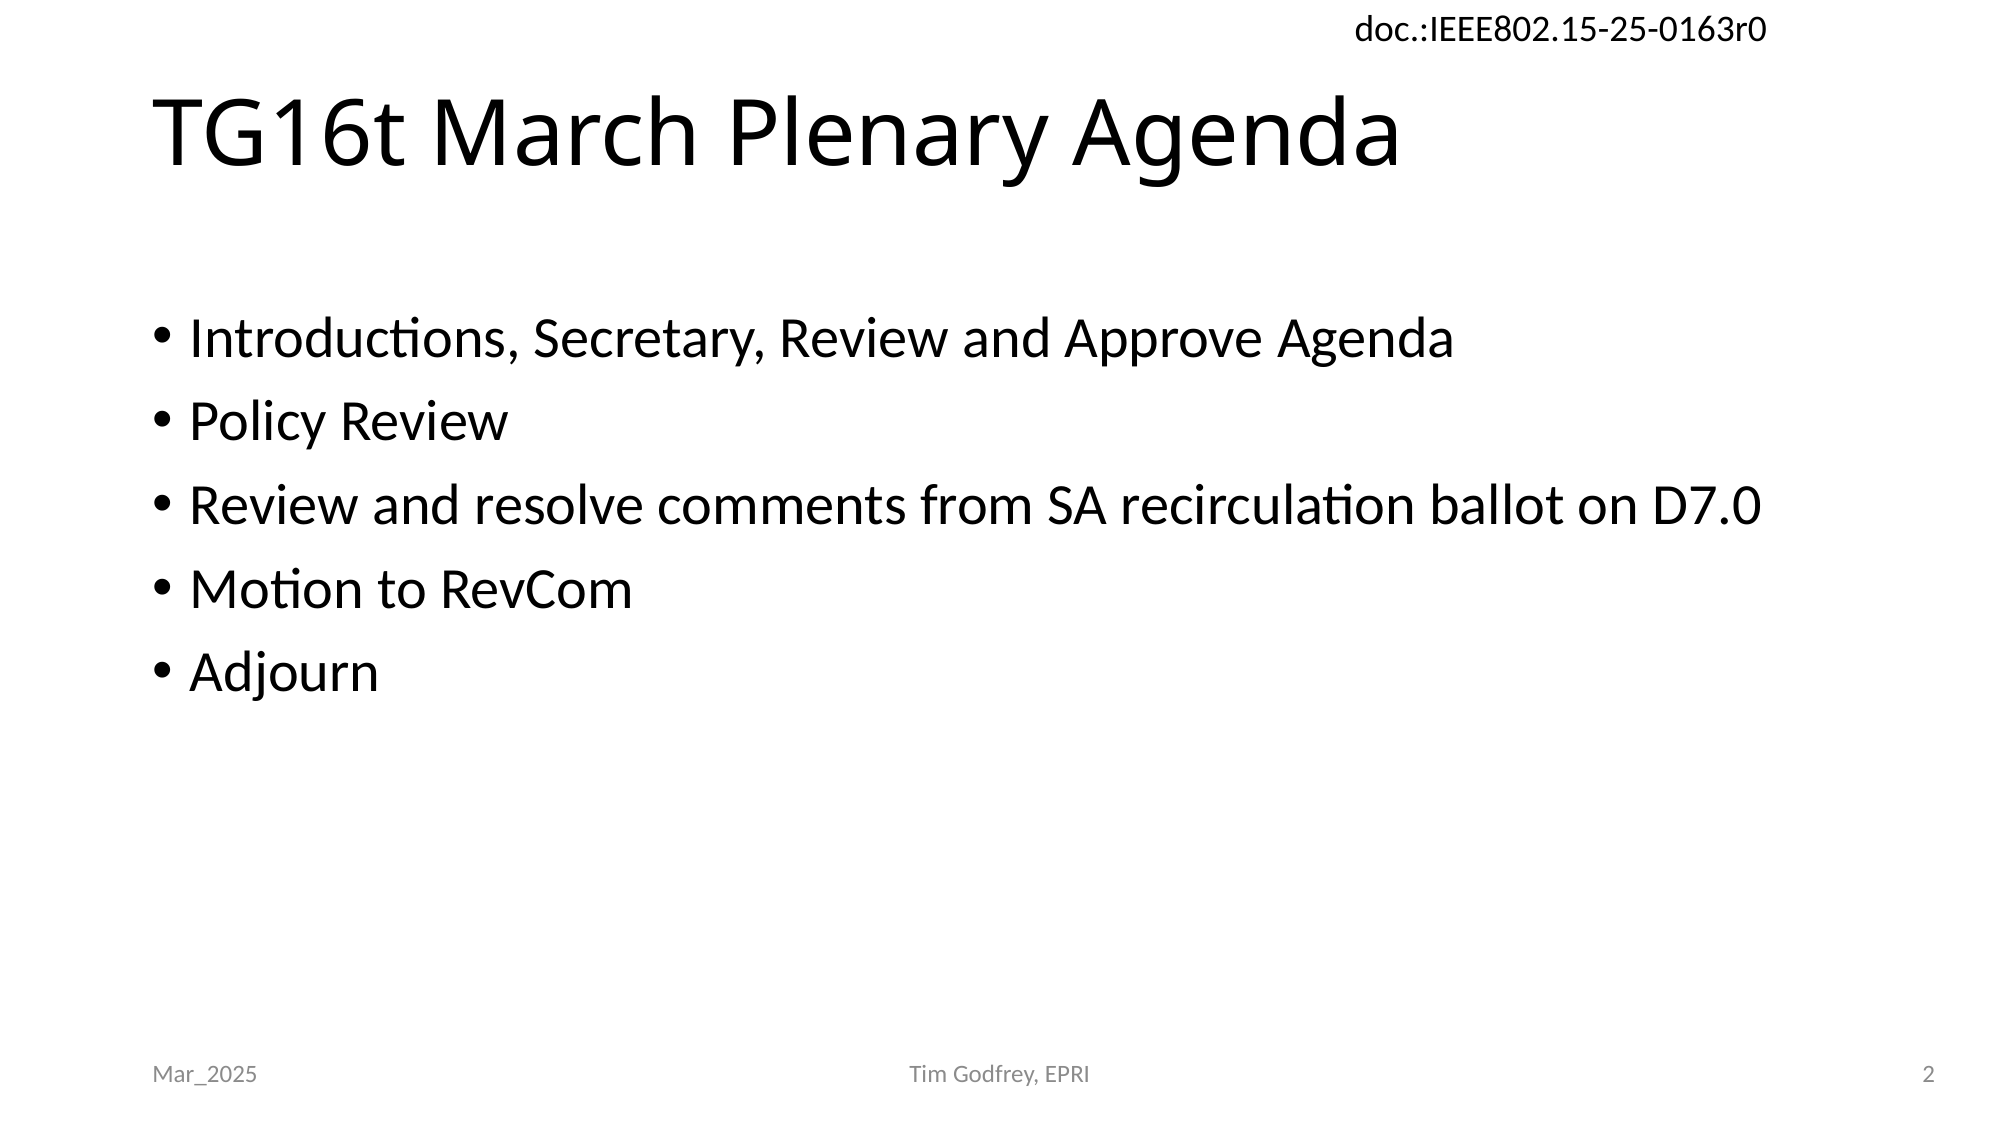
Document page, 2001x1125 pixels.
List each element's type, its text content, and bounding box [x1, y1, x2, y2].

slide_number 2 [1462, 1042, 1950, 1103]
footer Tim Godfrey, EPRI [662, 1042, 1338, 1103]
slide_number Mar_2025 [137, 1042, 588, 1103]
list Introductions, Secretary, Review and Approve Agenda Policy Review Review and resolve comments from SA recirculation ballot on D7.0 Motion to RevCom Adjourn [137, 299, 1888, 1014]
title TG16t March Plenary Agenda [137, 59, 1863, 213]
